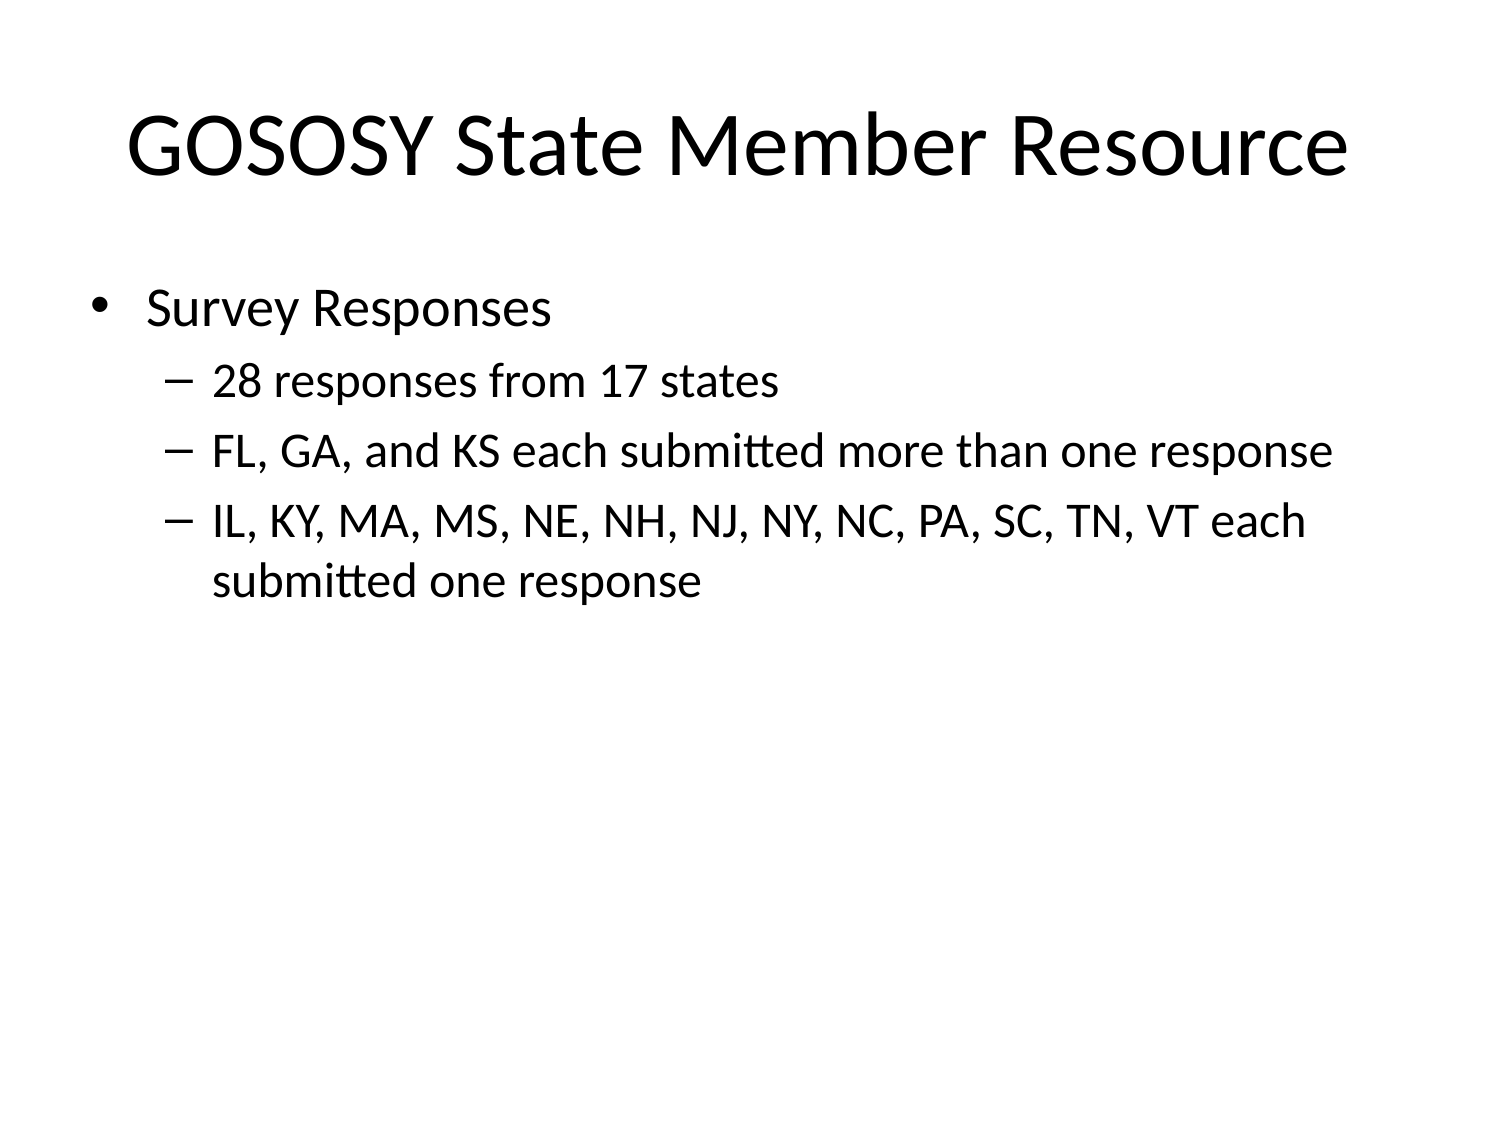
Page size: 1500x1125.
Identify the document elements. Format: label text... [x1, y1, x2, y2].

title GOSOSY State Member Resource [75, 45, 1425, 233]
list Survey Responses 28 responses from 17 states FL, GA, and KS each submitted more than one response IL, KY, MA, MS, NE, NH, NJ, NY, NC, PA, SC, TN, VT each submitted one response [75, 262, 1425, 1005]
